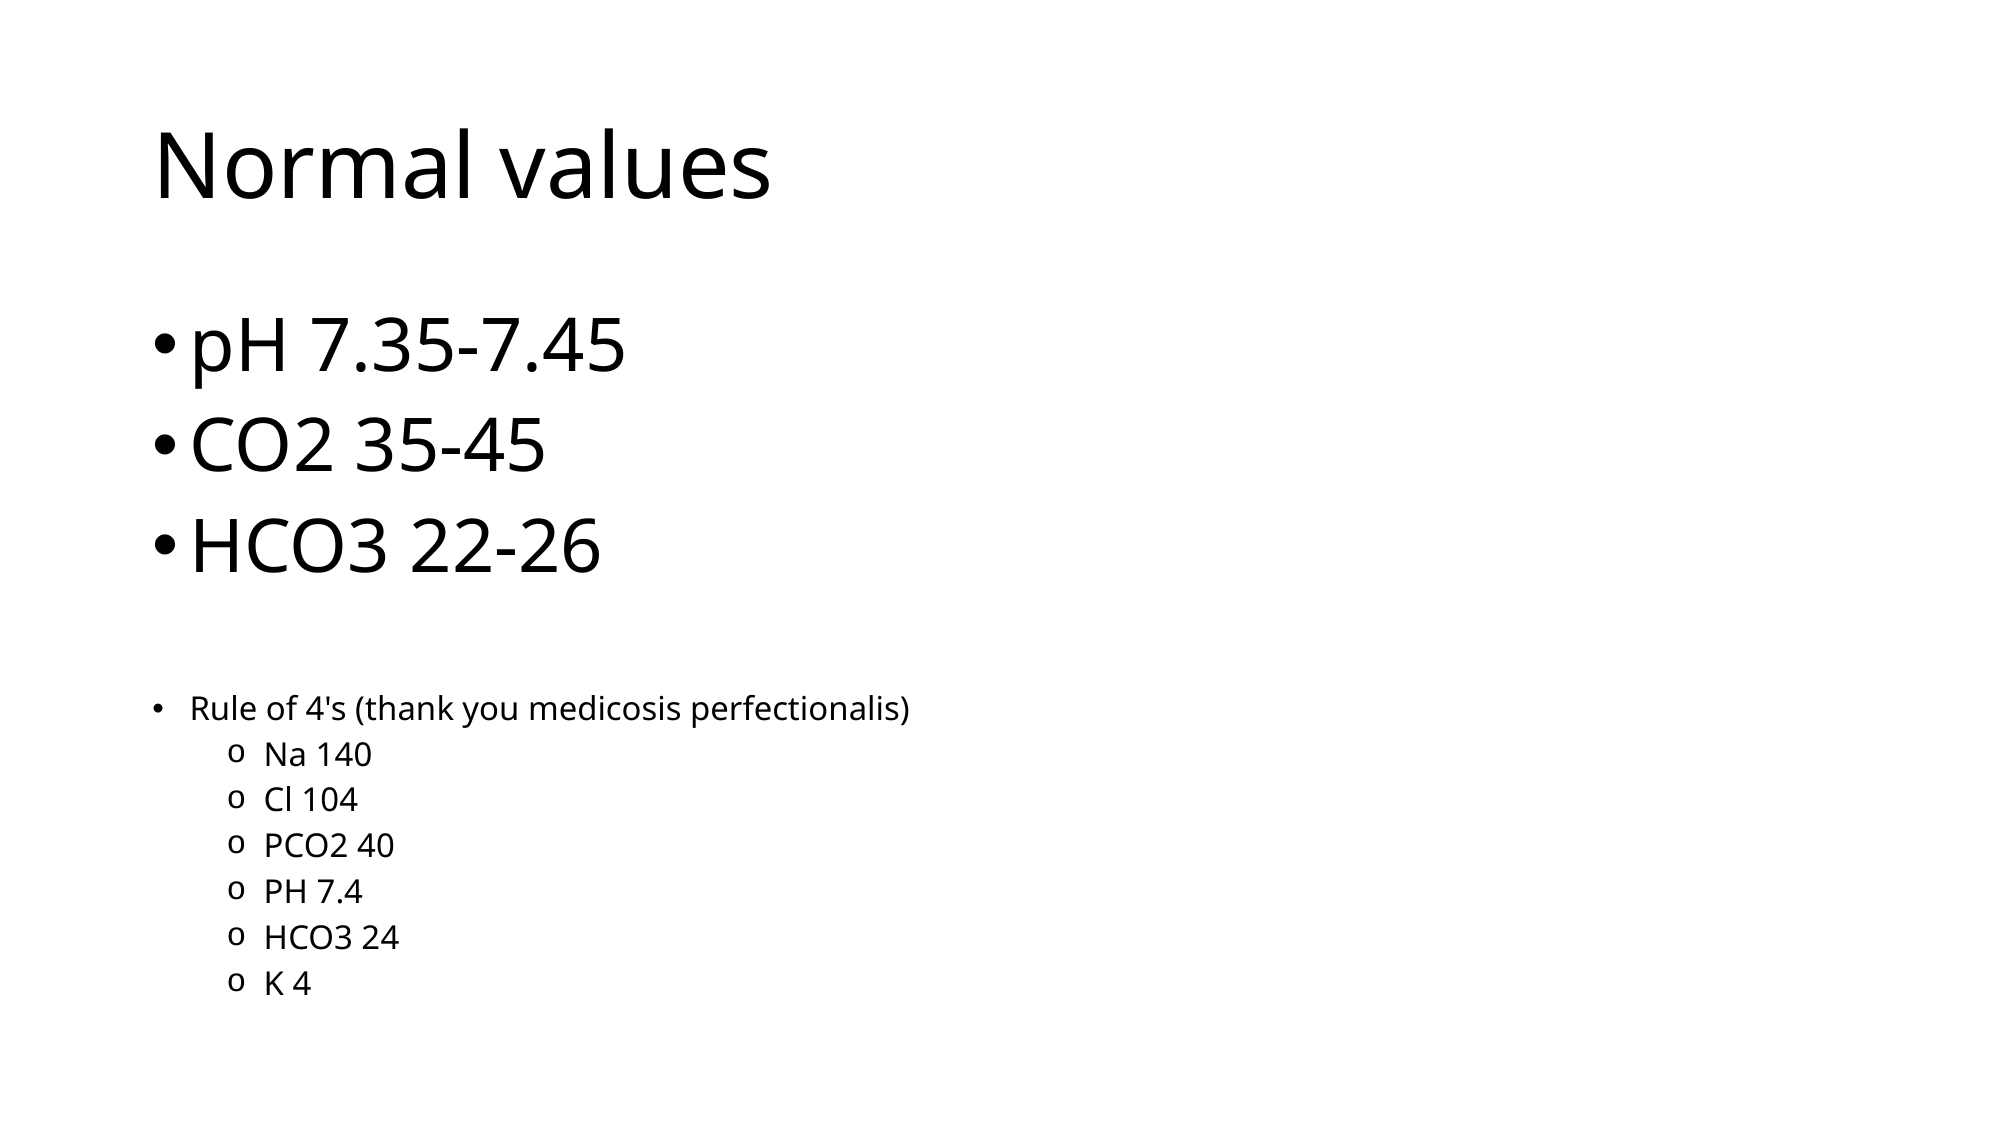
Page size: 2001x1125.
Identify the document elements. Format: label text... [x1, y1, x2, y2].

title Normal values [137, 59, 1863, 278]
list pH 7.35-7.45 CO2 35-45 HCO3 22-26 Rule of 4's (thank you medicosis perfectionalis) Na 140 Cl 104 PCO2 40 PH 7.4 HCO3 24 K 4 [137, 299, 1863, 1014]
